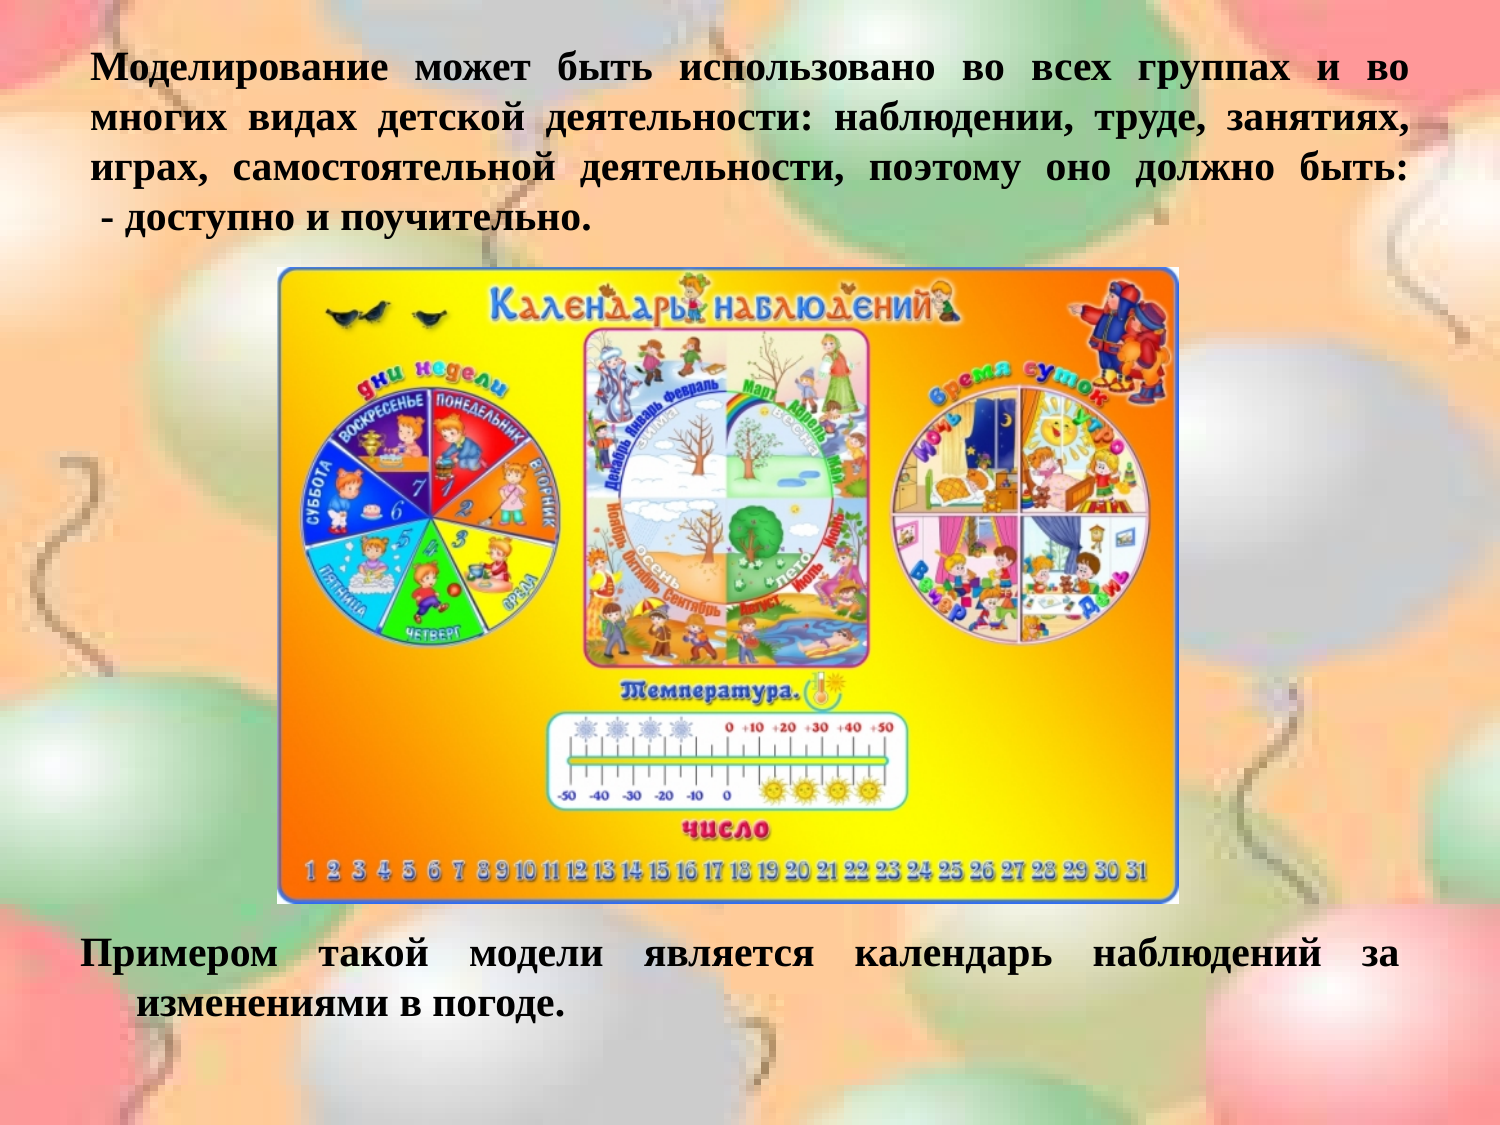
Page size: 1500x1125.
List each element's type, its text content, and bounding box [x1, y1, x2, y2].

picture [0, 0, 1500, 1125]
title Моделирование может быть использовано во всех группах и во многих видах детской деятельности: наблюдении, труде, занятиях, играх, самостоятельной деятельности, поэтому оно должно быть: - доступно и поучительно. [75, 45, 1425, 233]
list Примером такой модели является календарь наблюдений за изменениями в погоде. [64, 916, 1415, 1047]
